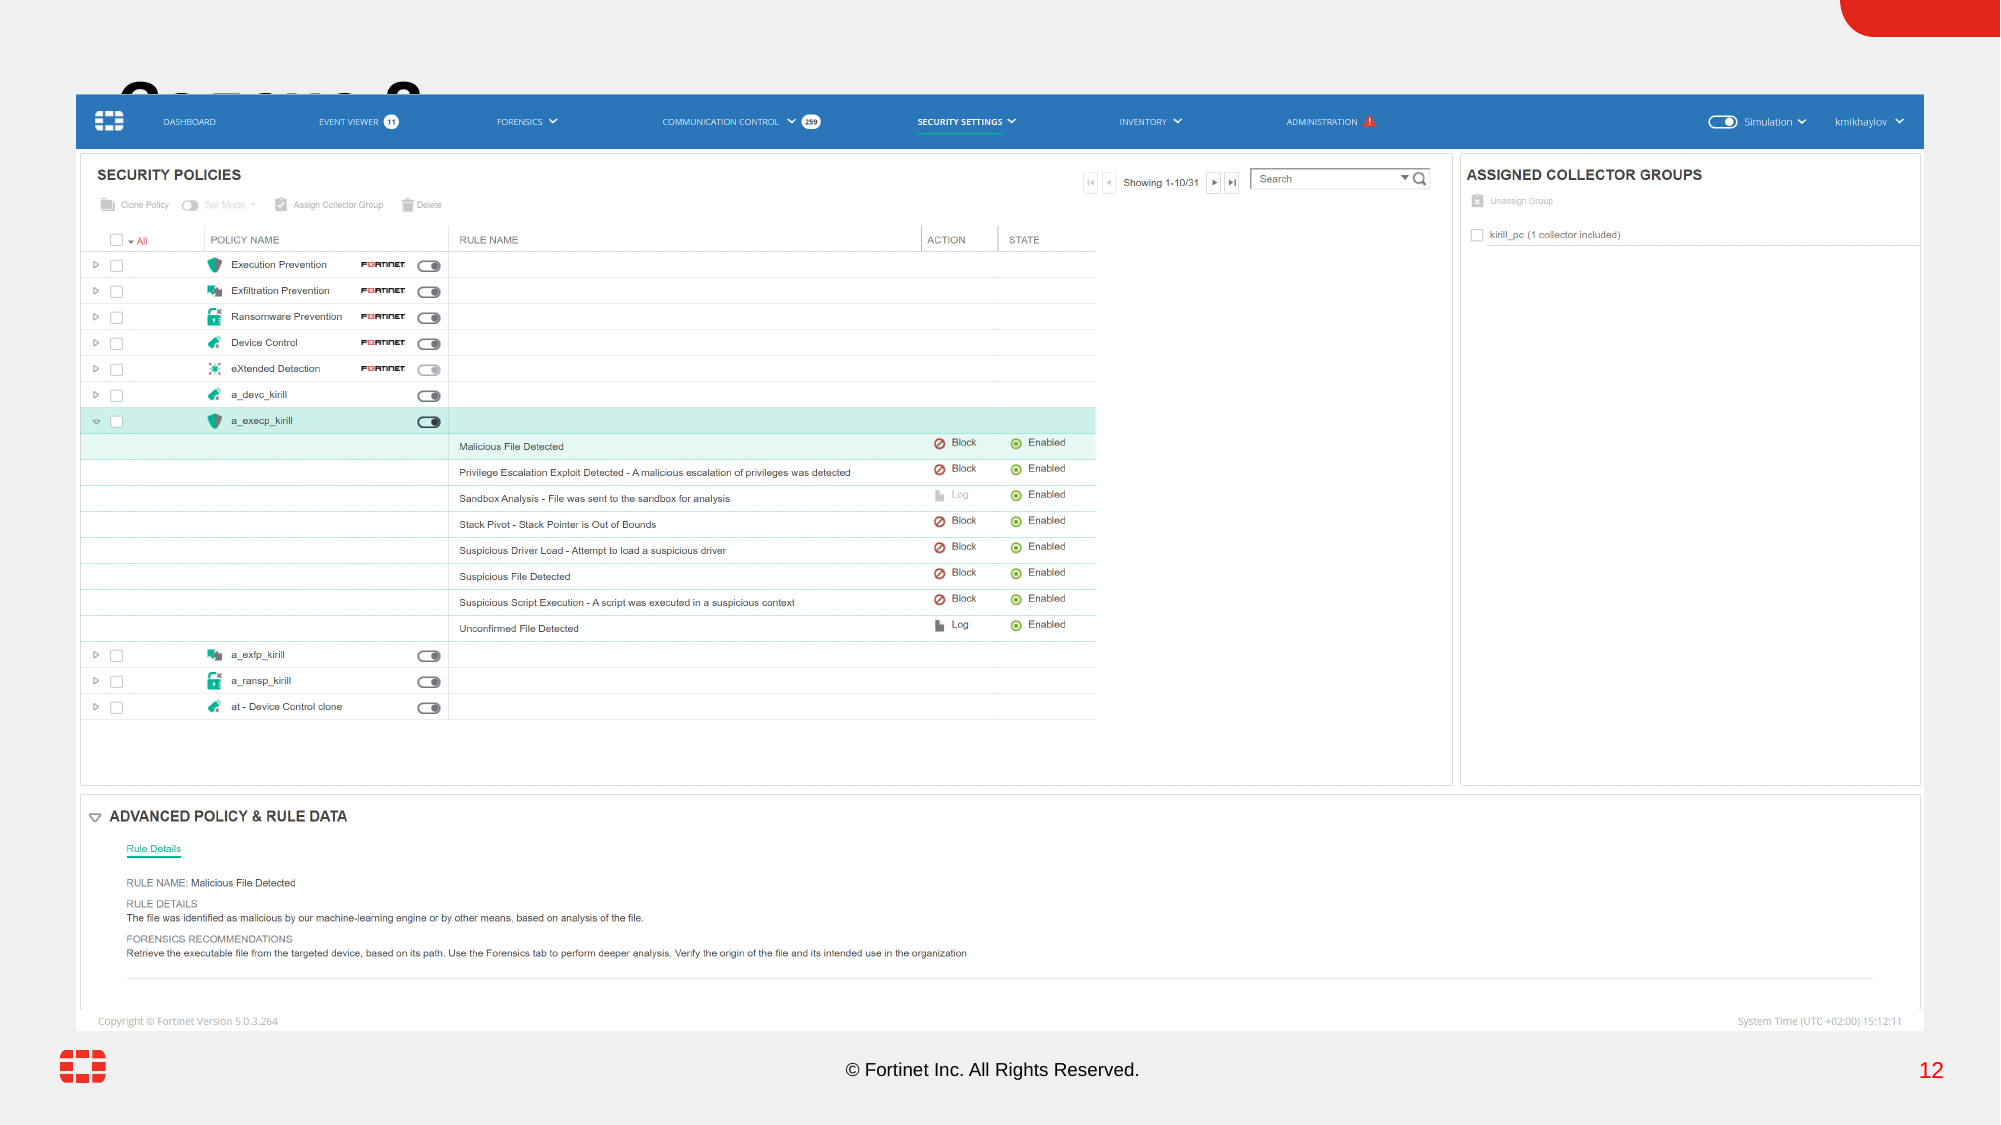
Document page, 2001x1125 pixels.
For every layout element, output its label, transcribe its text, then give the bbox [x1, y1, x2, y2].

picture [76, 94, 1924, 1031]
title Задача 2 [103, 0, 1882, 94]
